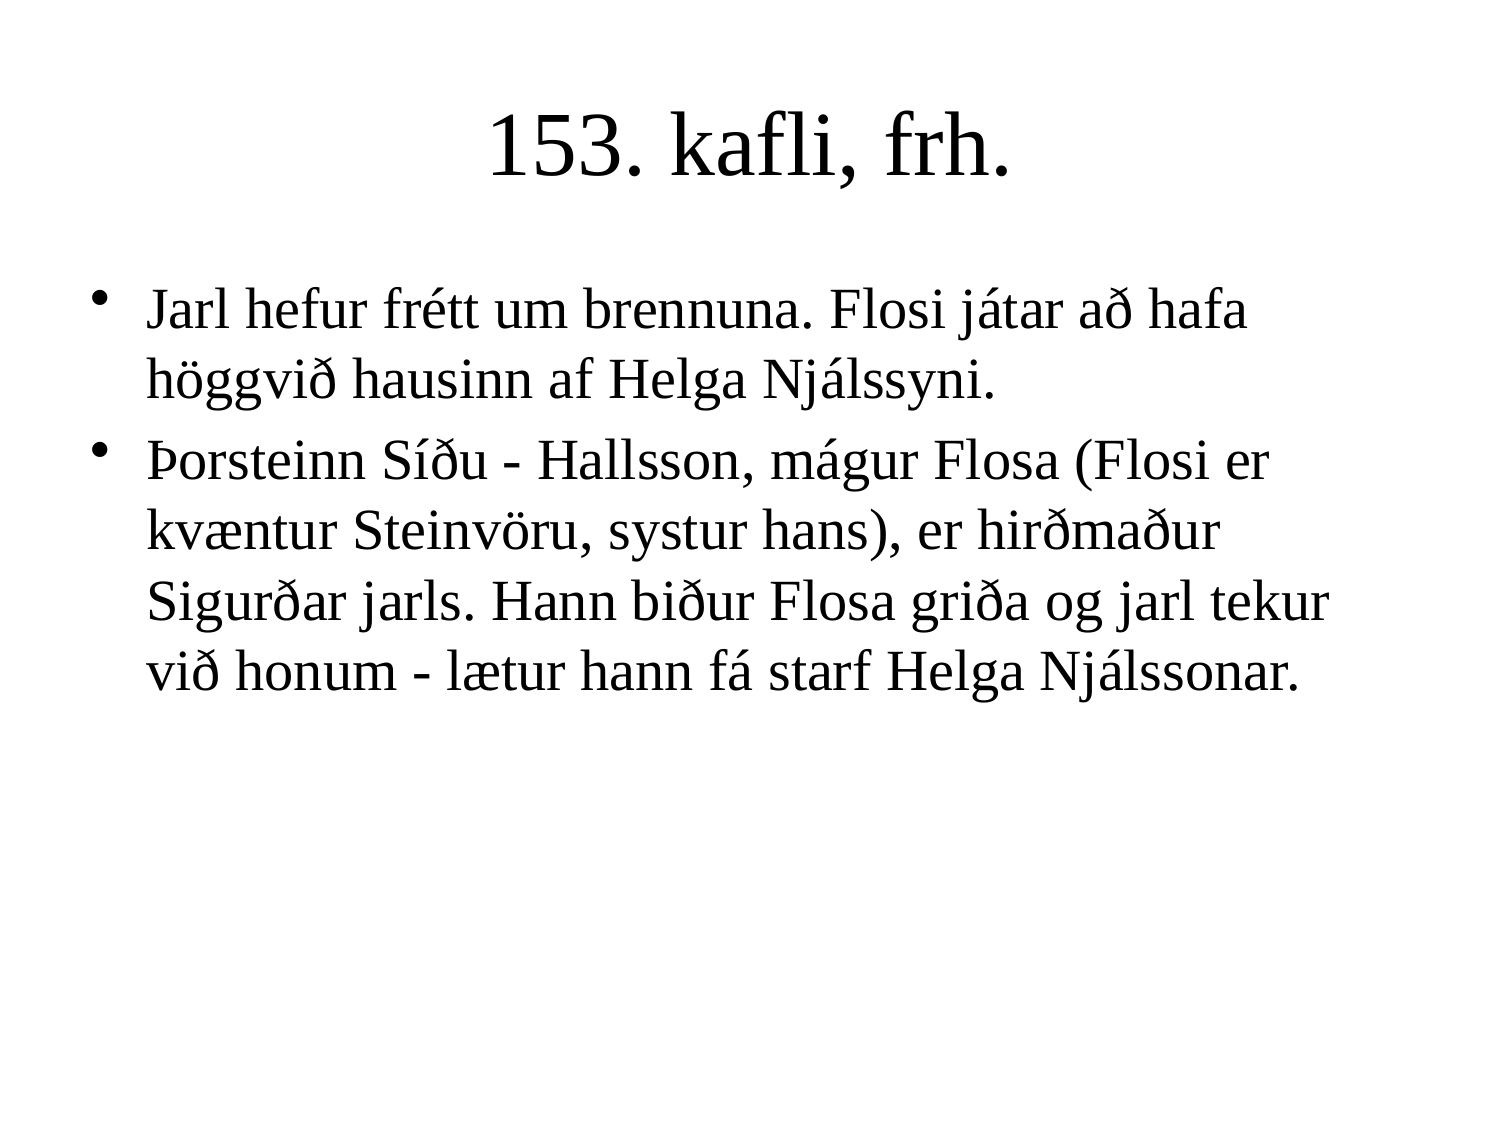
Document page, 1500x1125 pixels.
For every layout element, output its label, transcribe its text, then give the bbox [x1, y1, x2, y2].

list Jarl hefur frétt um brennuna. Flosi játar að hafa höggvið hausinn af Helga Njálssyni. Þorsteinn Síðu - Hallsson, mágur Flosa (Flosi er kvæntur Steinvöru, systur hans), er hirðmaður Sigurðar jarls. Hann biður Flosa griða og jarl tekur við honum - lætur hann fá starf Helga Njálssonar. [74, 262, 1426, 1006]
title 153. kafli, frh. [74, 44, 1426, 233]
